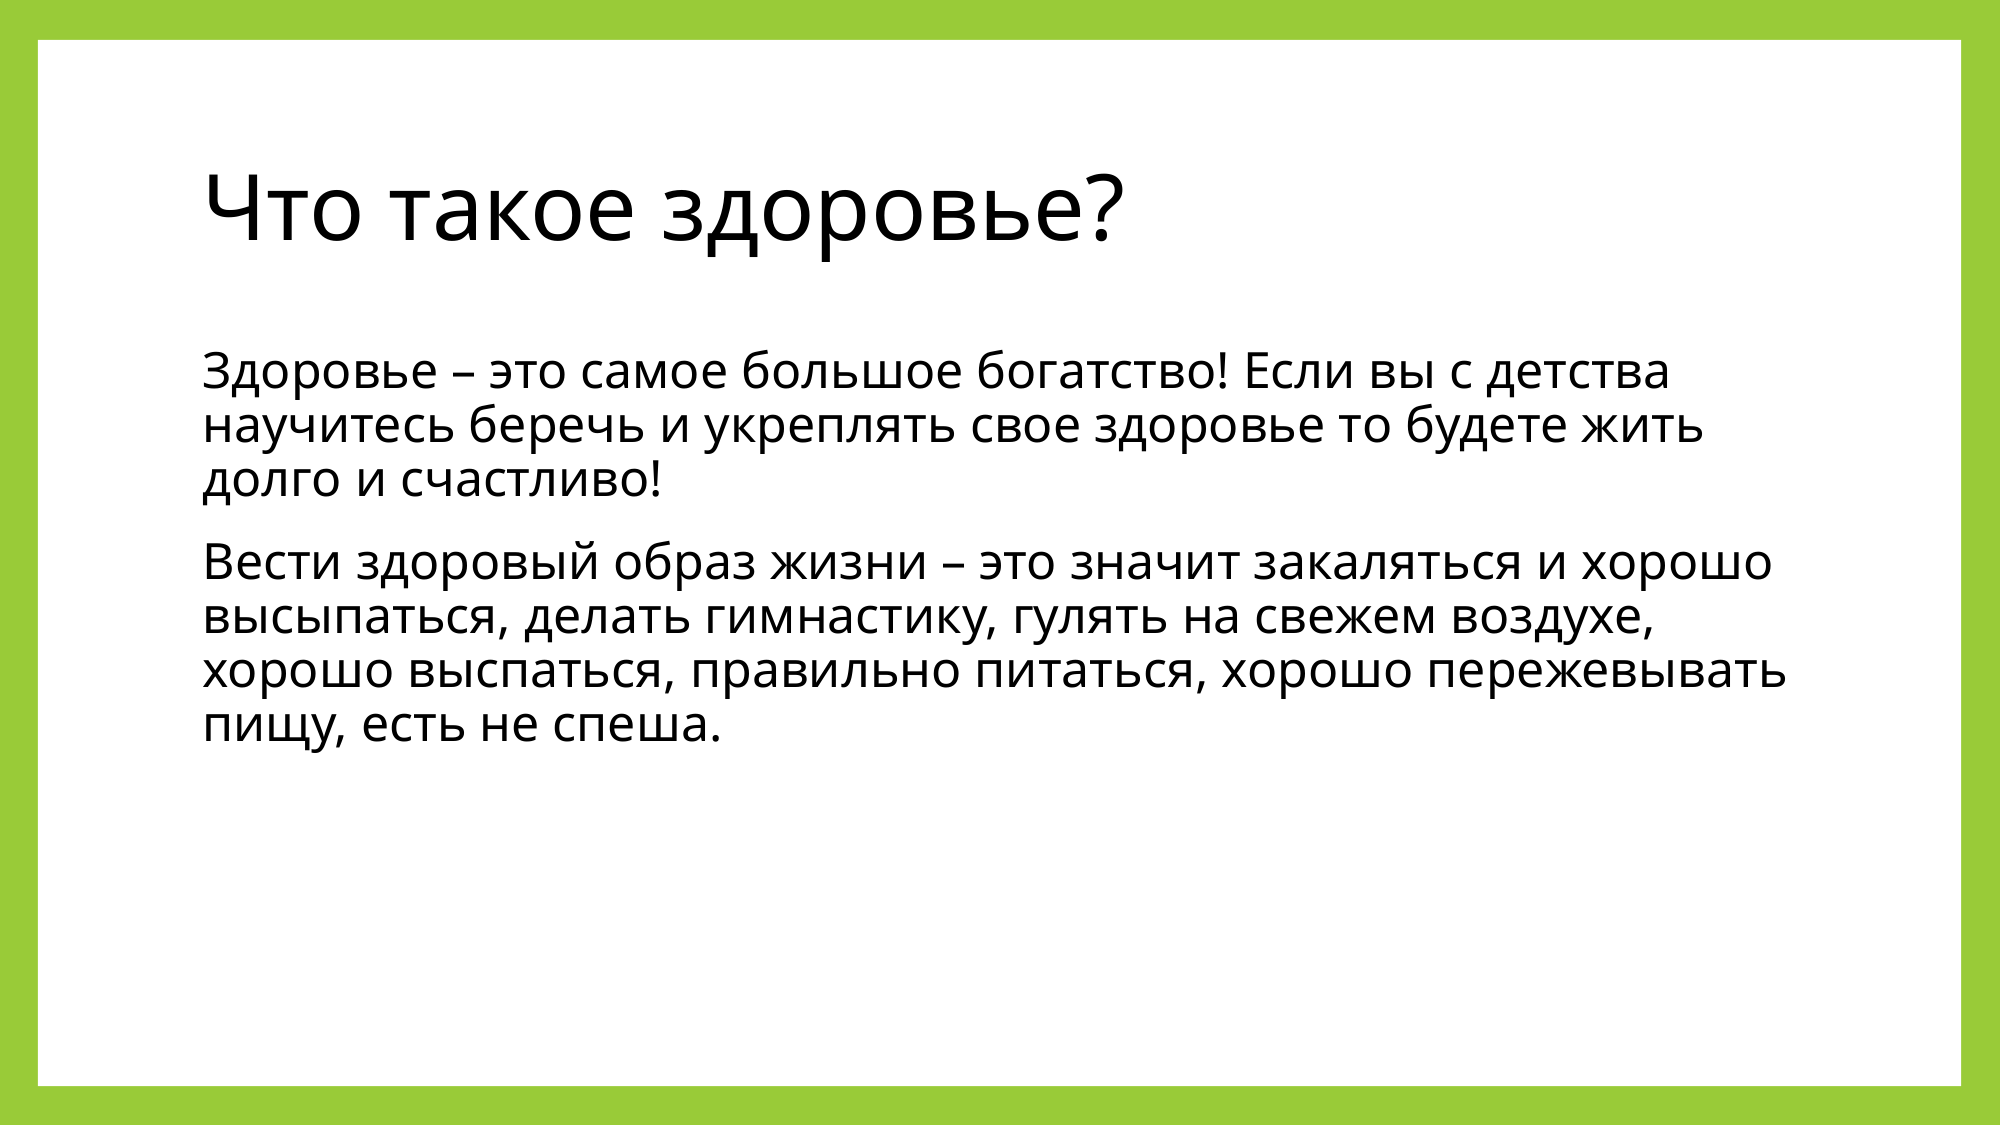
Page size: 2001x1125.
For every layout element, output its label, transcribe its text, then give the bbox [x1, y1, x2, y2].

title Что такое здоровье? [187, 99, 1808, 323]
list Здоровье – это самое большое богатство! Если вы с детства научитесь беречь и укреплять свое здоровье то будете жить долго и счастливо! Вести здоровый образ жизни – это значит закаляться и хорошо высыпаться, делать гимнастику, гулять на свежем воздухе, хорошо выспаться, правильно питаться, хорошо пережевывать пищу, есть не спеша. [187, 337, 1808, 1000]
